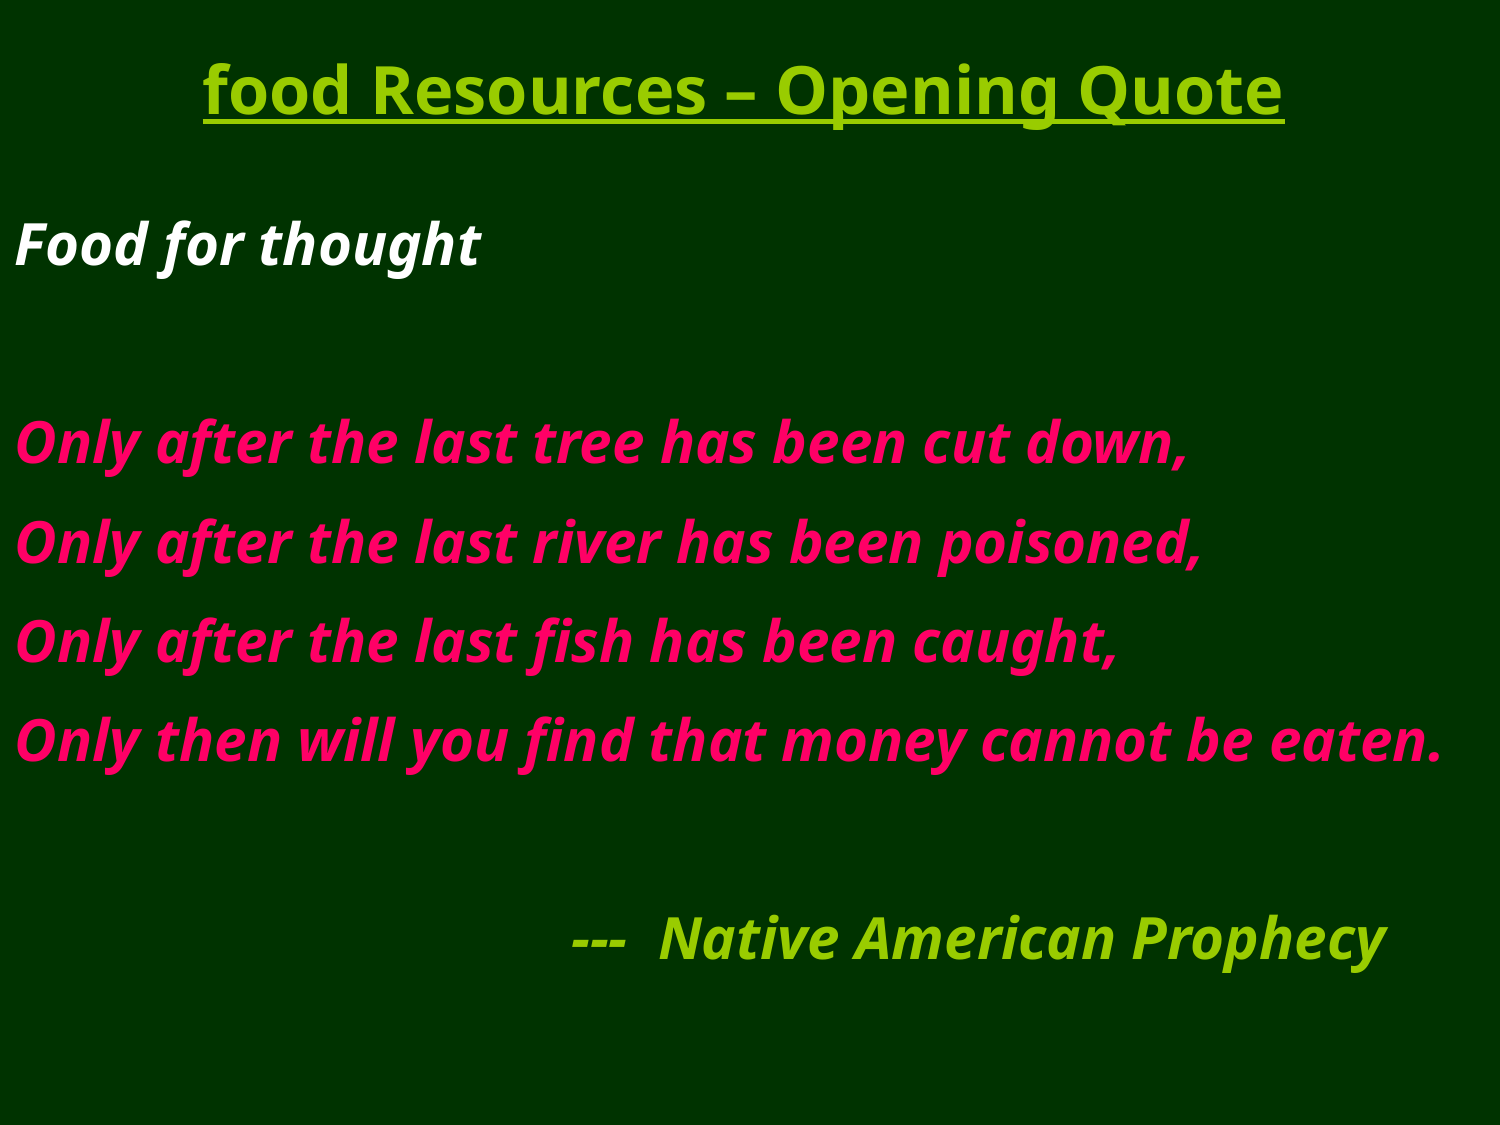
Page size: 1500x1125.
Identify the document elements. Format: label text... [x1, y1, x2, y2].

text_box food Resources – Opening Quote [99, 37, 1388, 138]
text_box Food for thought Only after the last tree has been cut down, Only after the last river has been poisoned, Only after the last fish has been caught, Only then will you find that money cannot be eaten. --- Native American Prophecy [0, 199, 1500, 979]
